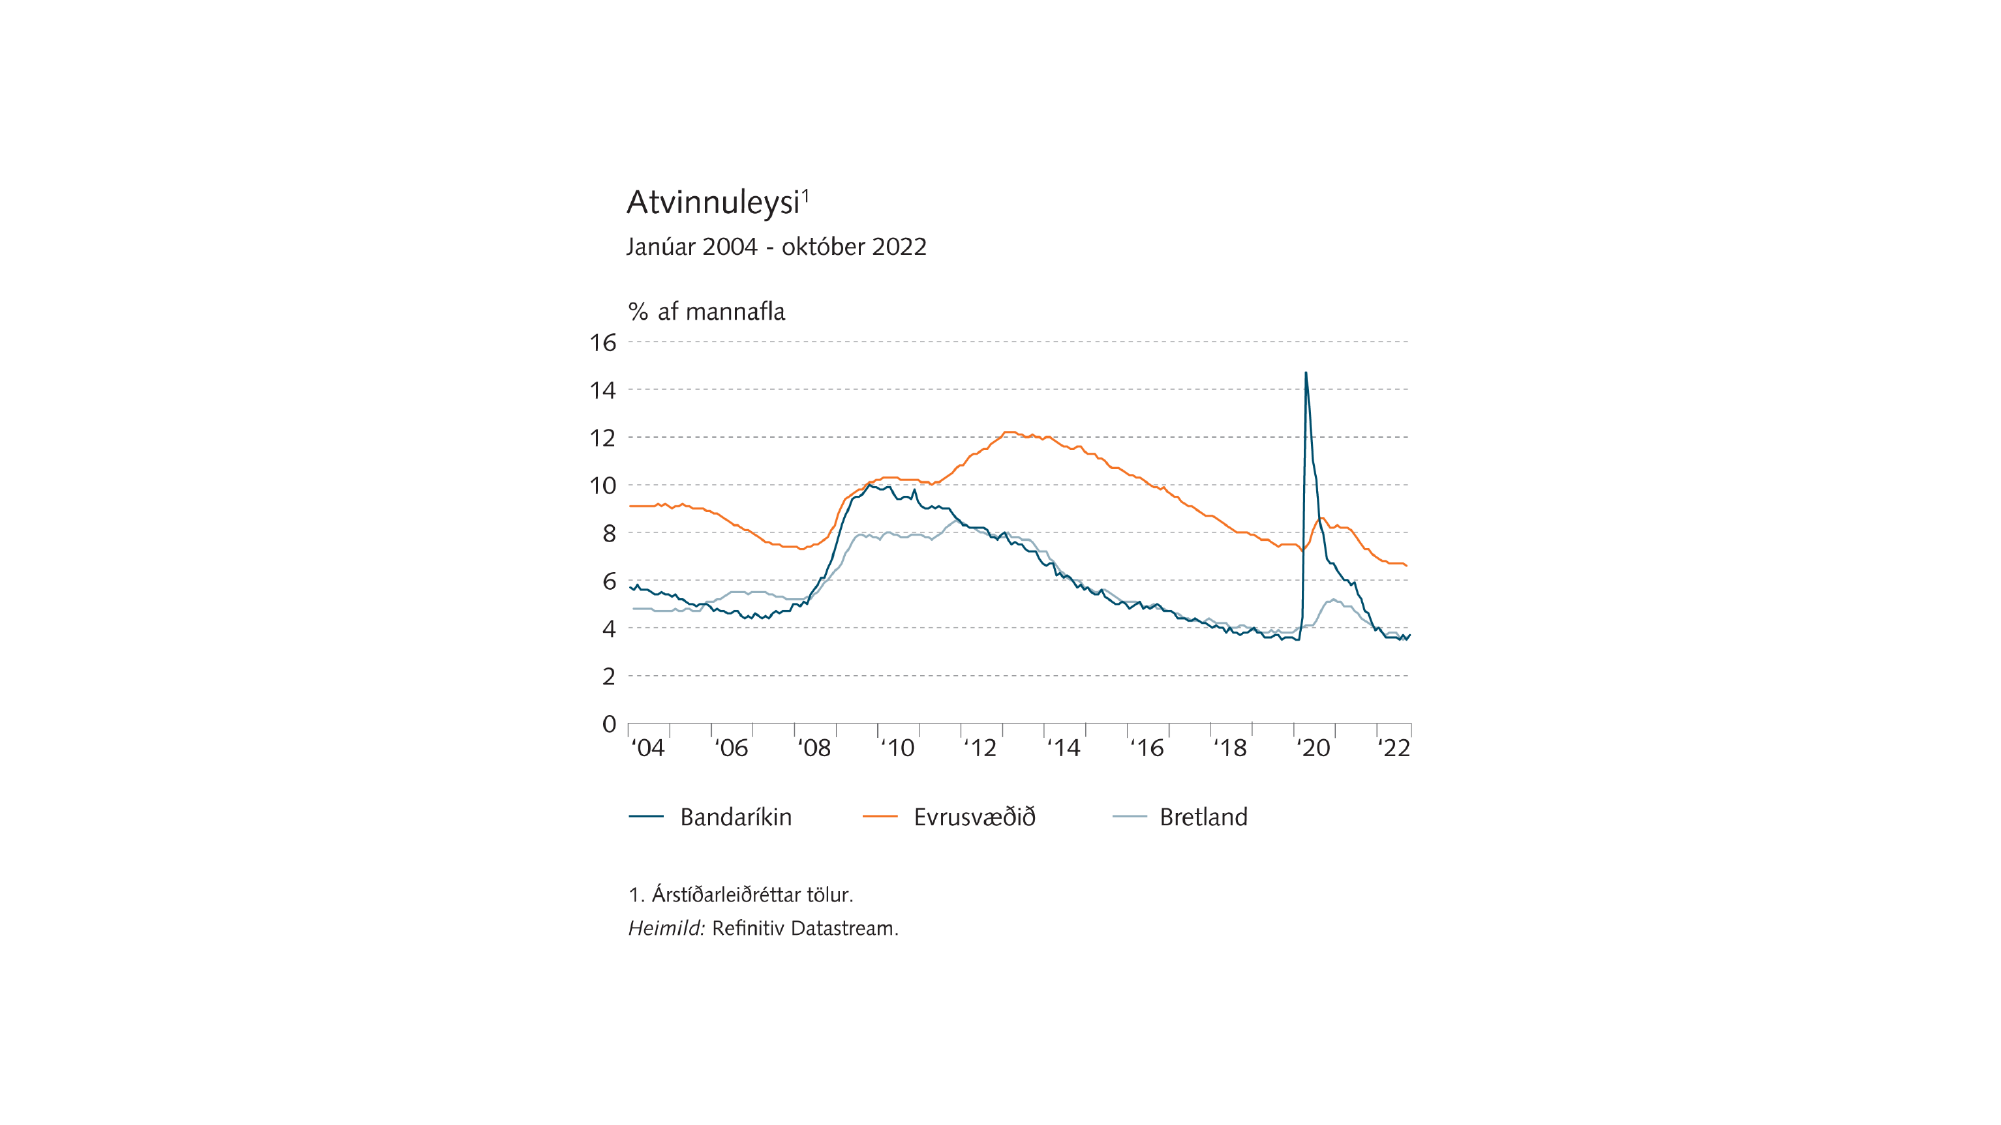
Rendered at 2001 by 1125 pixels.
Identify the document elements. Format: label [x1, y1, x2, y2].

picture [587, 185, 1412, 940]
